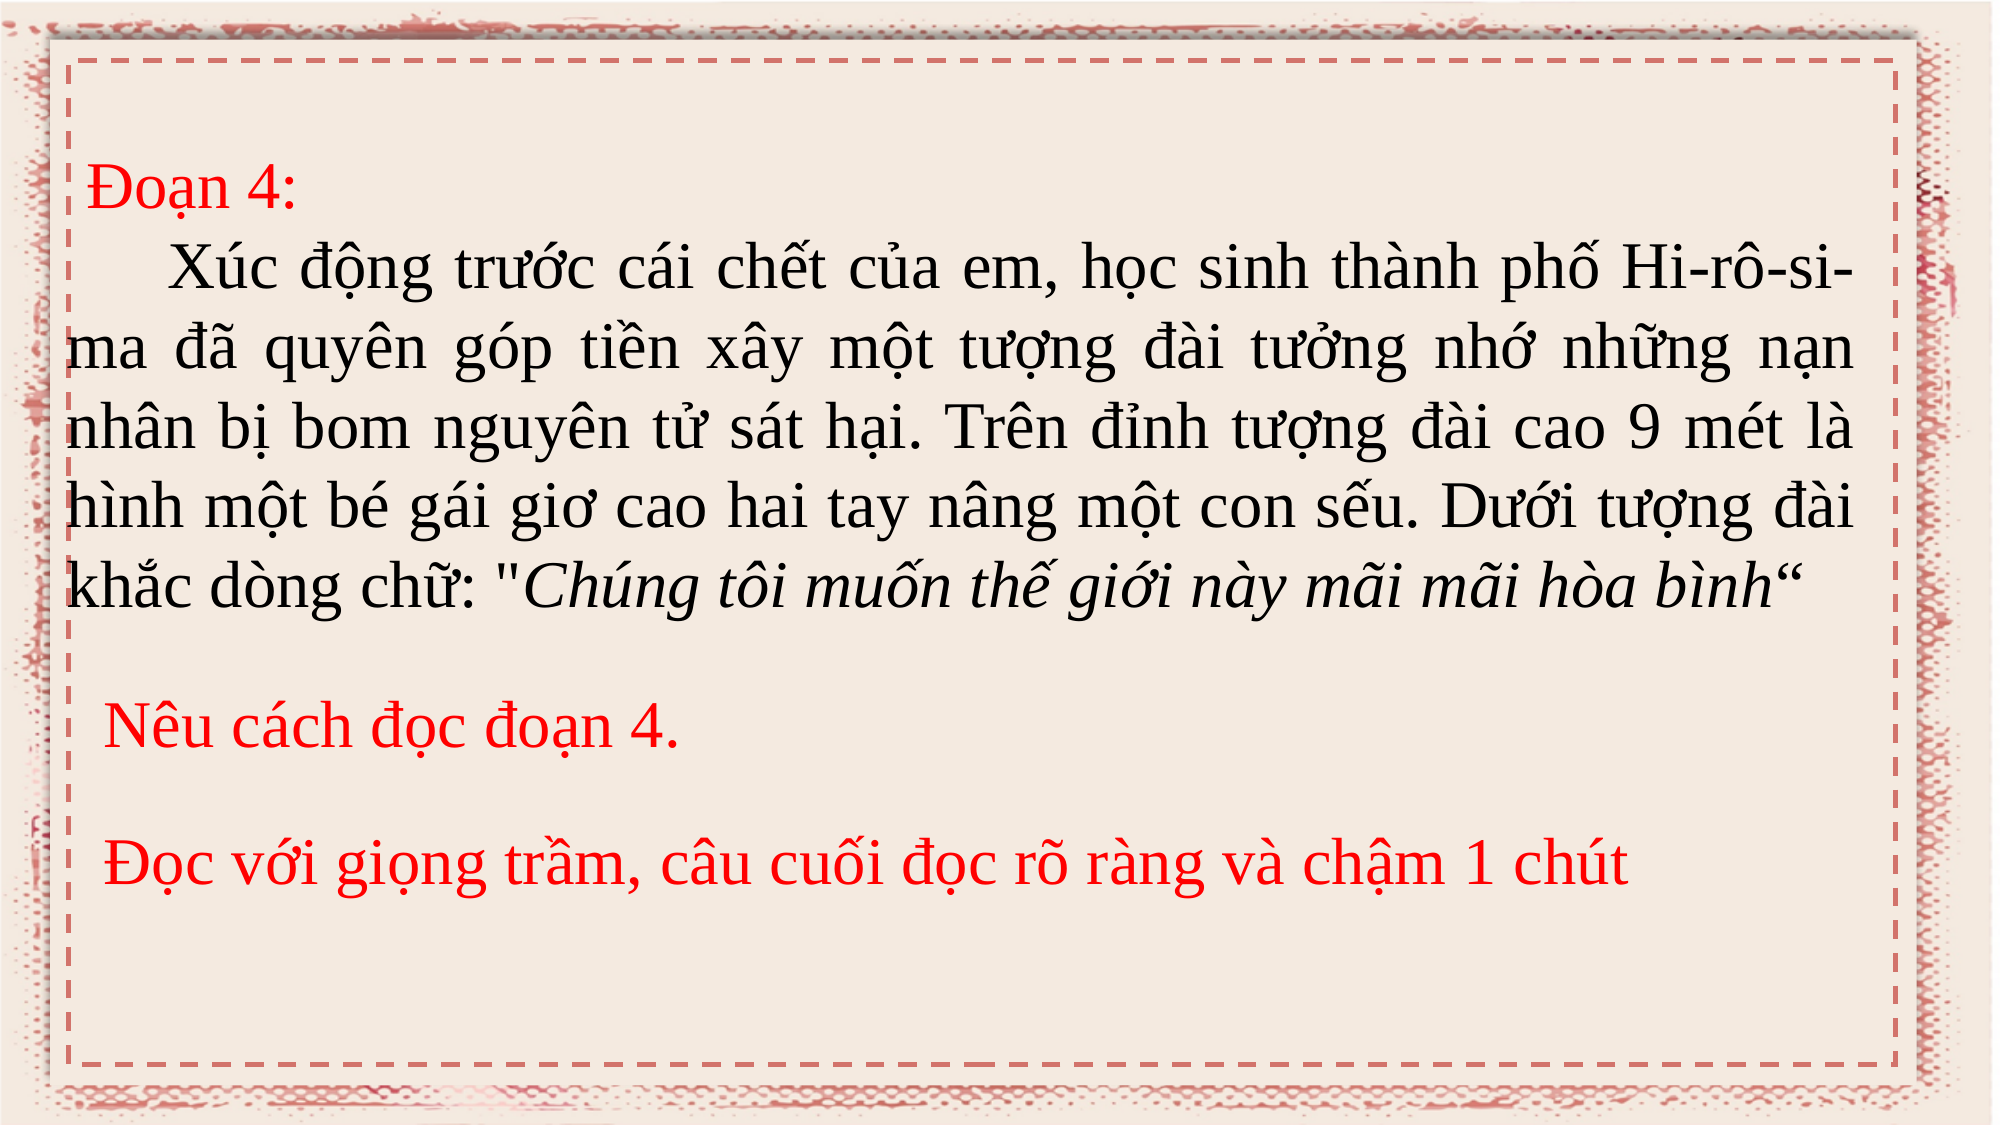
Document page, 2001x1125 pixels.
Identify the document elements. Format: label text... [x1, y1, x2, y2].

picture [0, 0, 2000, 1125]
text_box Đoạn 4: Xúc động trước cái chết của em, học sinh thành phố Hi-rô-si-ma đã quyên góp tiền xây một tượng đài tưởng nhớ những nạn nhân bị bom nguyên tử sát hại. Trên đỉnh tượng đài cao 9 mét là hình một bé gái giơ cao hai tay nâng một con sếu. Dưới tượng đài khắc dòng chữ: "Chúng tôi muốn thế giới này mãi mãi hòa bình“ [51, 133, 1874, 629]
text_box Đọc với giọng trầm, câu cuối đọc rõ ràng và chậm 1 chút [88, 770, 1922, 905]
text_box Nêu cách đọc đoạn 4. [88, 633, 1295, 769]
